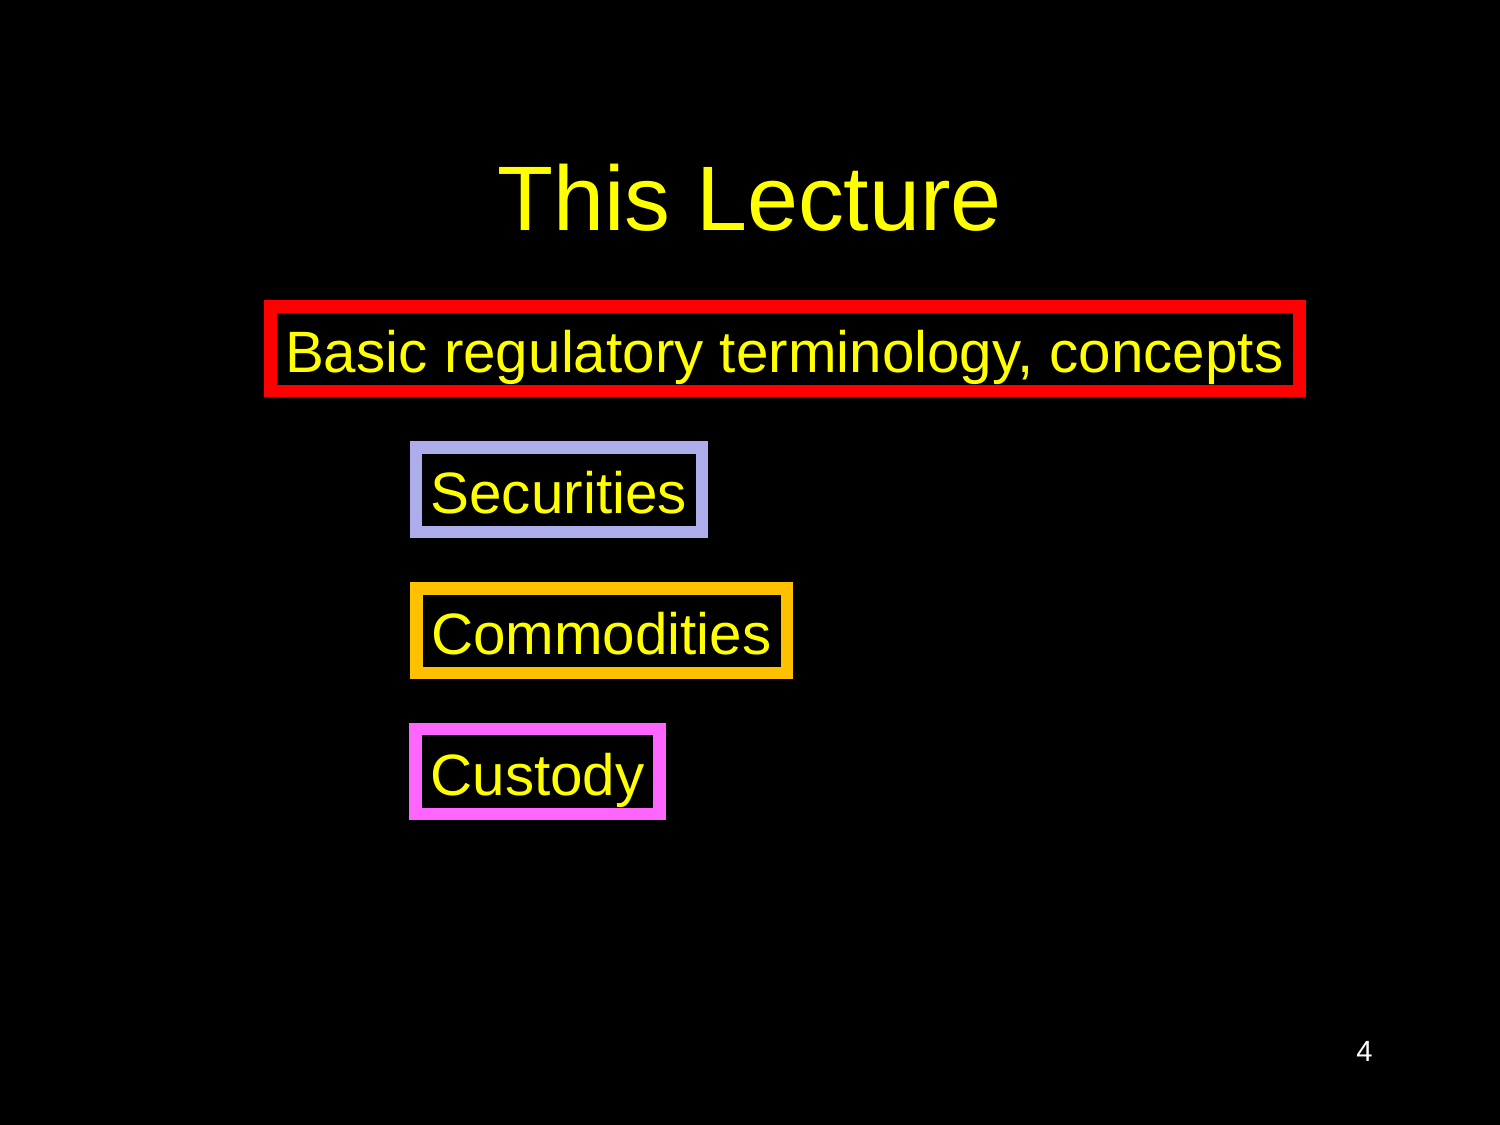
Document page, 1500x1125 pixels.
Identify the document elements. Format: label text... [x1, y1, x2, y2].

title This Lecture [112, 99, 1388, 288]
text_box Securities [415, 447, 703, 533]
text_box Commodities [416, 588, 787, 674]
text_box Basic regulatory terminology, concepts [270, 306, 1300, 392]
slide_number 4 [1074, 1024, 1388, 1101]
text_box Custody [415, 729, 660, 814]
